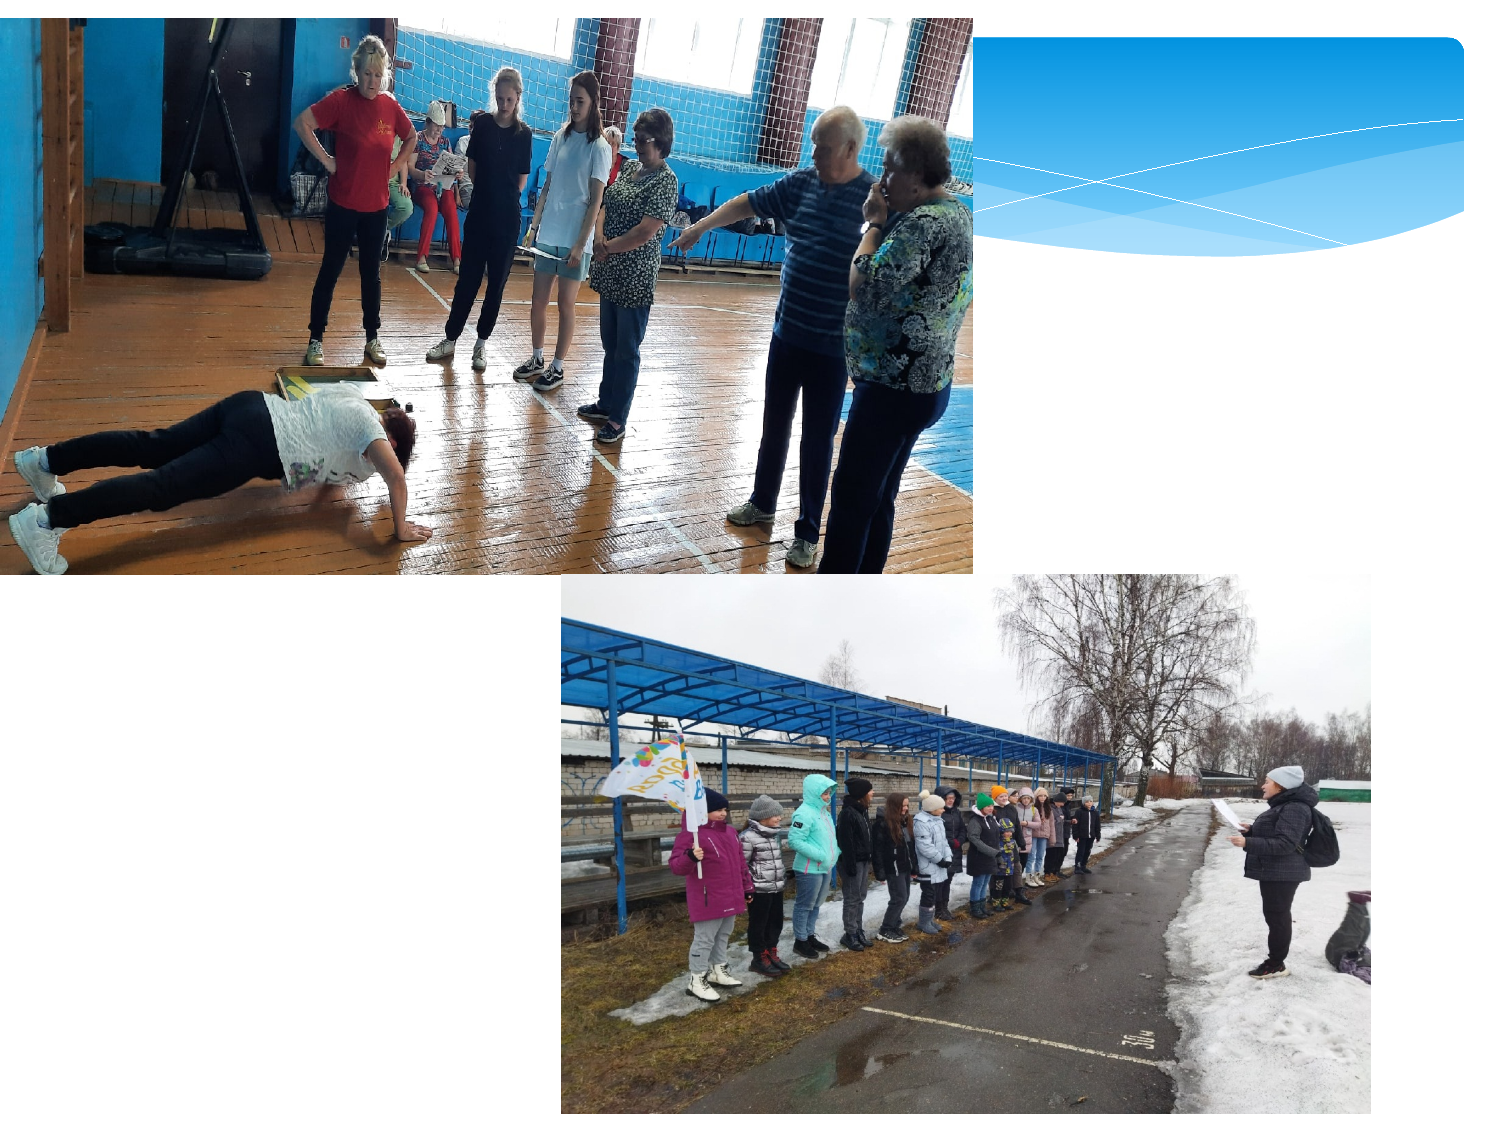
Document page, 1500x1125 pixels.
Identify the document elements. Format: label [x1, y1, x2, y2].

list [0, 18, 974, 575]
picture [560, 574, 1371, 1114]
